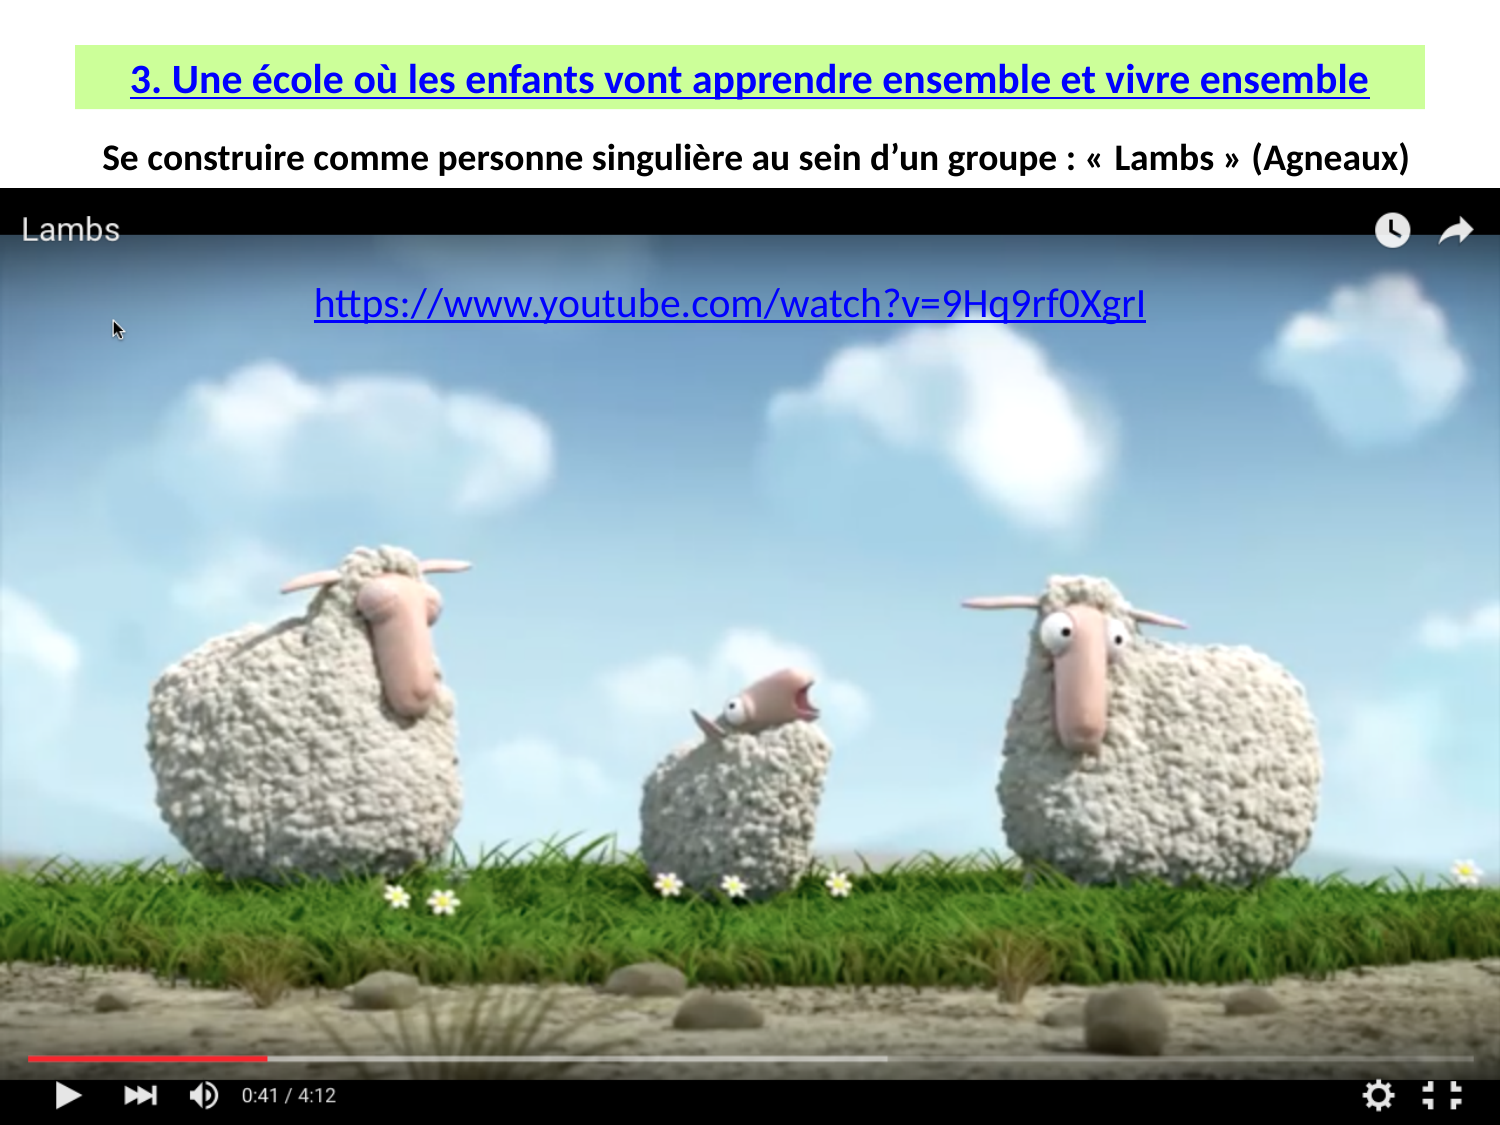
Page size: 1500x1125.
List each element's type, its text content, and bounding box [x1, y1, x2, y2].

text_box [1277, 148, 1308, 186]
text_box Se construire comme personne singulière au sein d’un groupe : « Lambs » (Agneaux) [87, 125, 1434, 186]
picture [0, 188, 1500, 1125]
title 3. Une école où les enfants vont apprendre ensemble et vivre ensemble [75, 45, 1425, 110]
